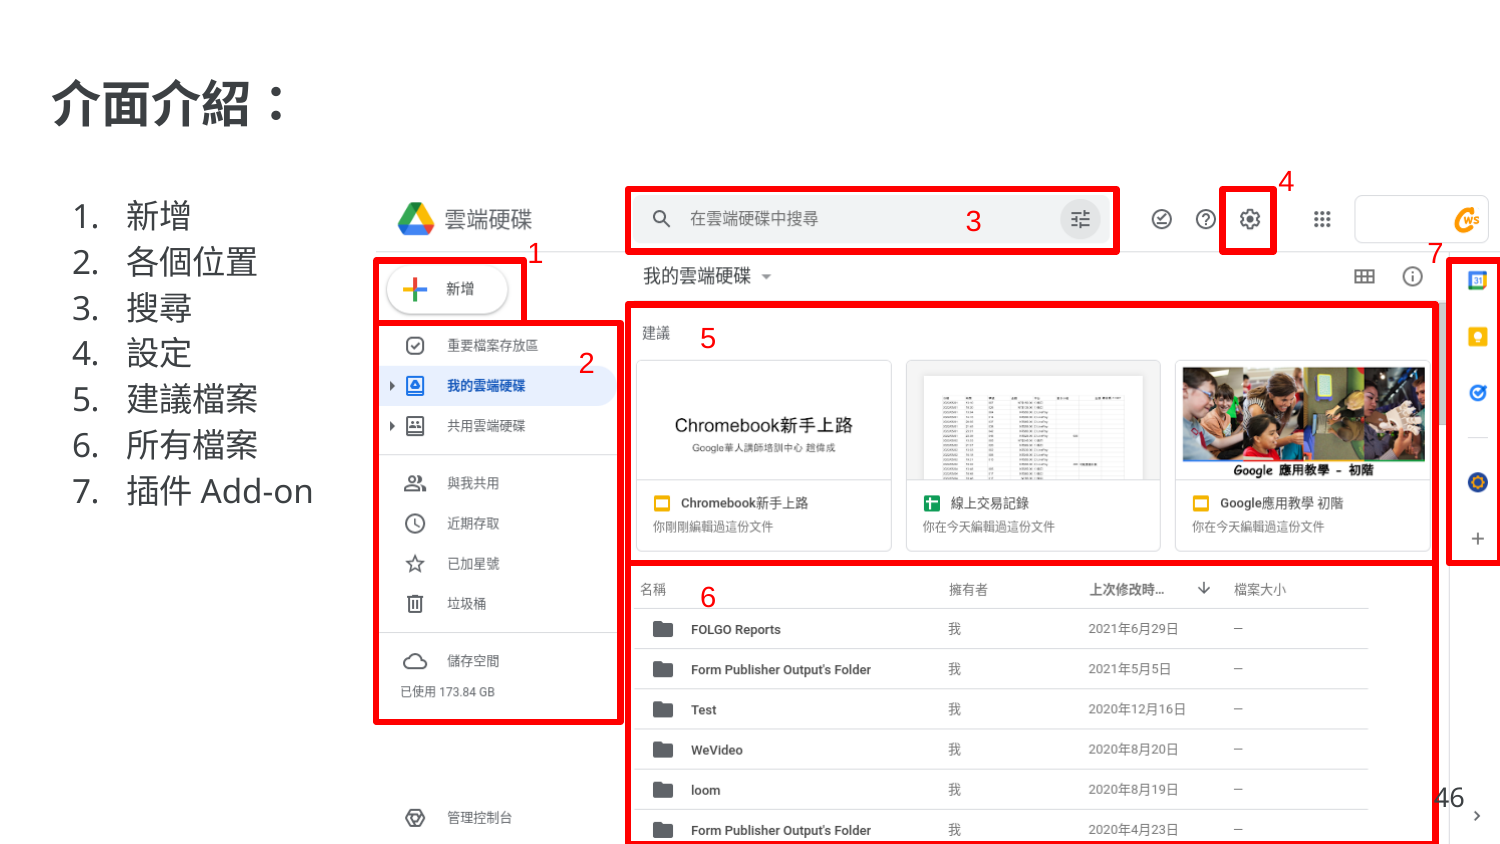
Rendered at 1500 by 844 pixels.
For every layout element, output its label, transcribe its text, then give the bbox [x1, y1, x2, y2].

list 新增 各個位置 搜尋 設定 建議檔案 所有檔案 插件Add-on [51, 189, 374, 750]
text_box 4 [1263, 146, 1315, 187]
picture [376, 188, 1500, 844]
title 介面介紹： [51, 72, 1449, 167]
